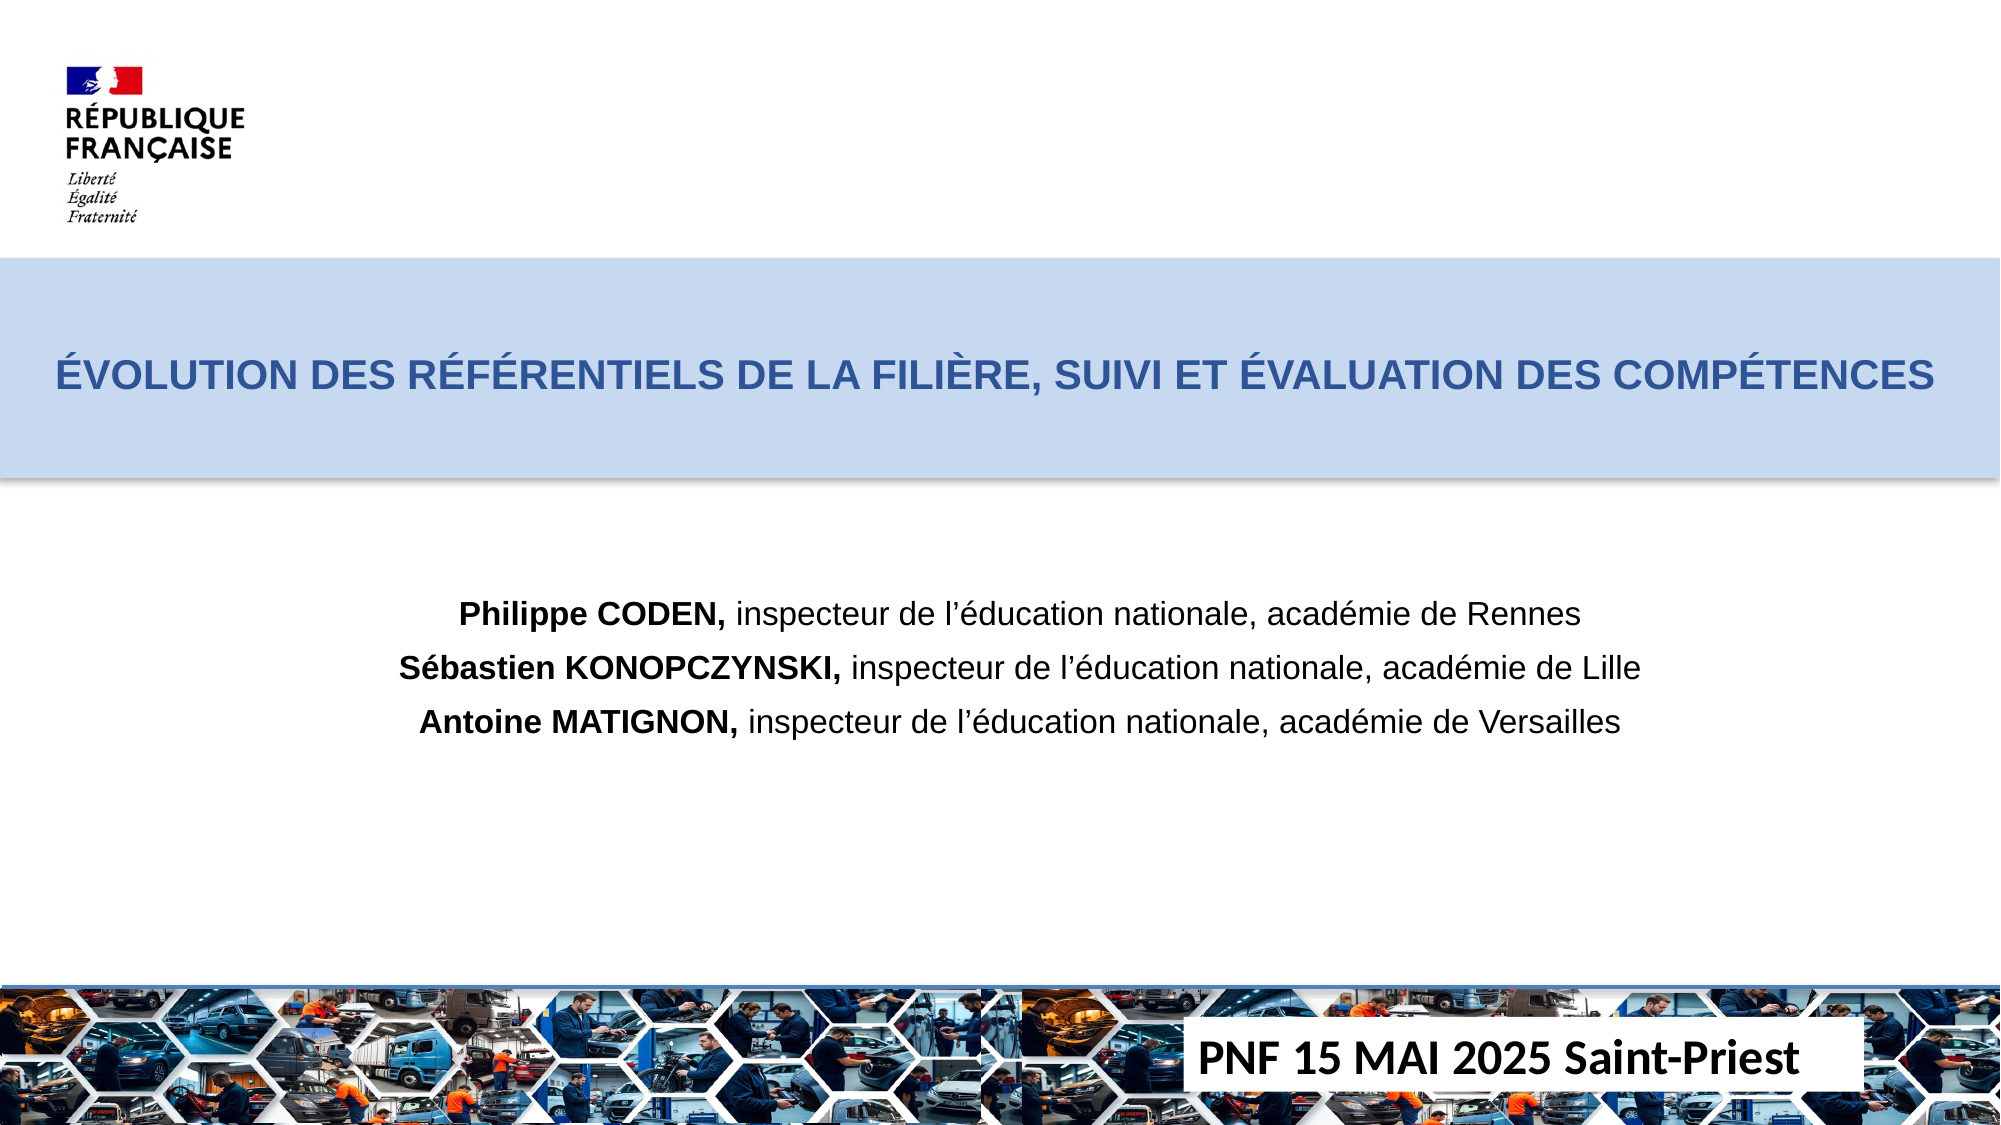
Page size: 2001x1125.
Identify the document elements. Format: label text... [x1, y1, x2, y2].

picture [39, 39, 271, 249]
text_box Philippe CODEN, inspecteur de l’éducation nationale, académie de Rennes Sébastien KONOPCZYNSKI, inspecteur de l’éducation nationale, académie de Lille Antoine MATIGNON, inspecteur de l’éducation nationale, académie de Versailles [2, 595, 2000, 748]
text_box PNF 15 MAI 2025 Saint-Priest [1183, 1016, 1864, 1092]
text_box [0, 257, 2000, 479]
text_box ÉVOLUTION DES RÉFÉRENTIELS DE LA FILIÈRE, SUIVI ET ÉVALUATION DES COMPÉTENCES [2, 315, 2000, 505]
picture [0, 988, 2000, 1125]
